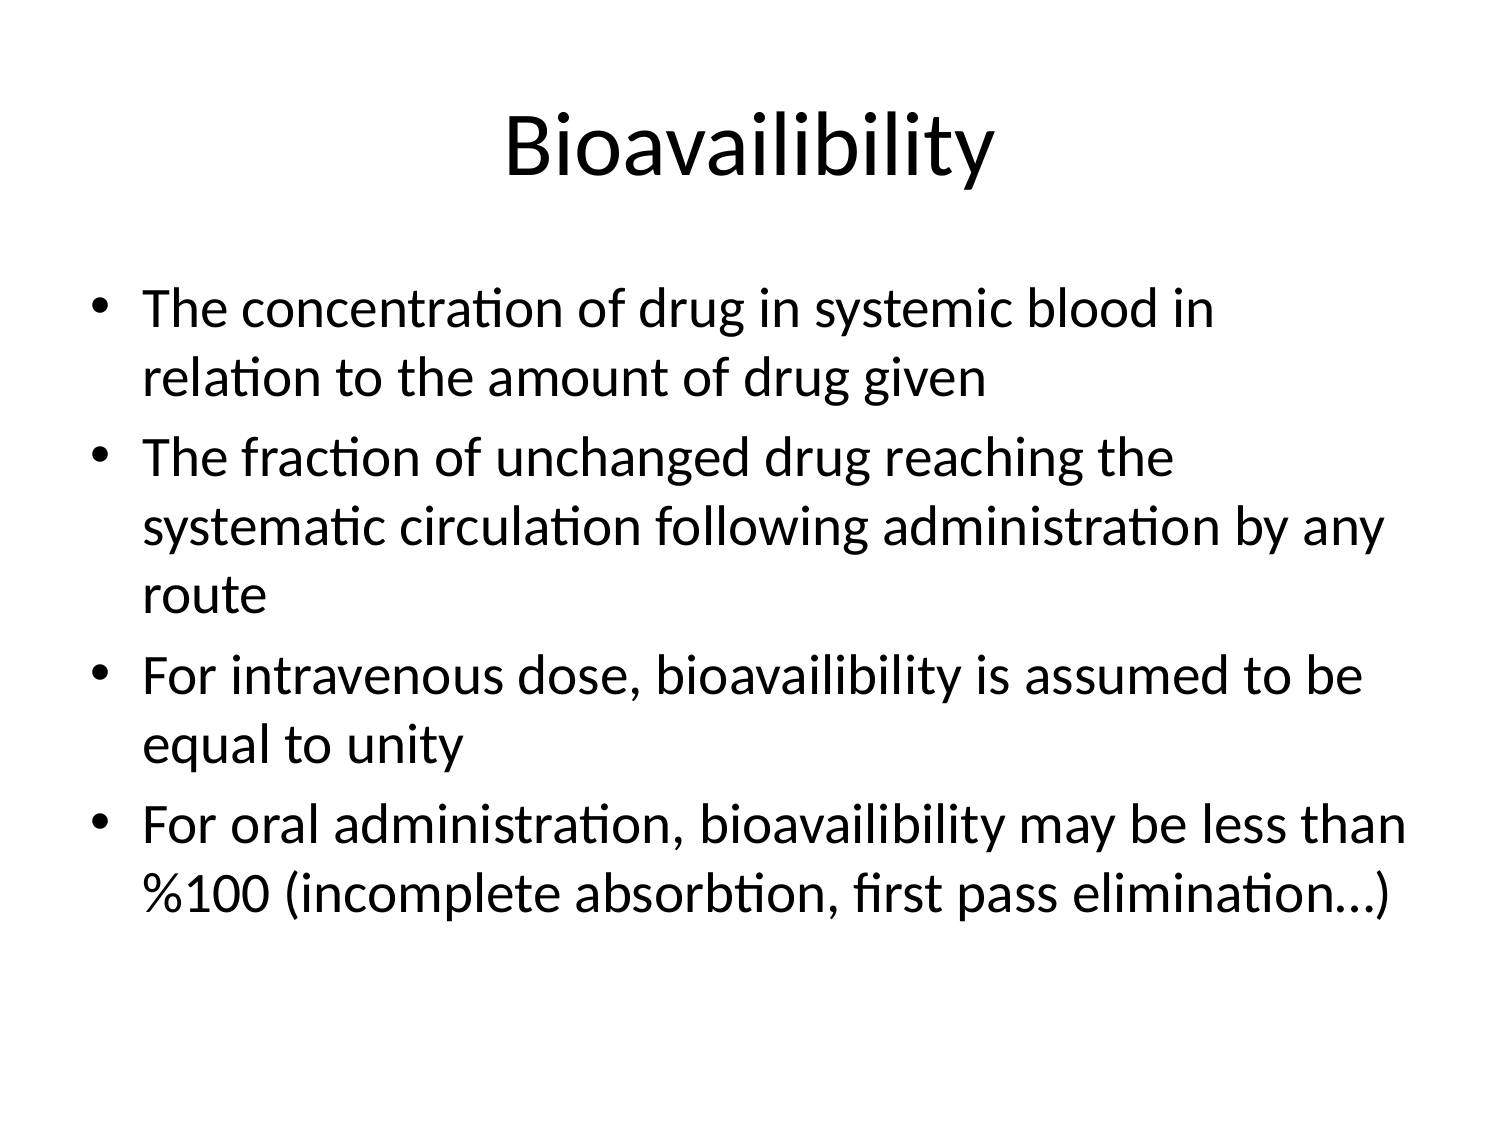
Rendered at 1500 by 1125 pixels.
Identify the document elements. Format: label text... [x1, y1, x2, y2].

list The concentration of drug in systemic blood in relation to the amount of drug given The fraction of unchanged drug reaching the systematic circulation following administration by any route For intravenous dose, bioavailibility is assumed to be equal to unity For oral administration, bioavailibility may be less than %100 (incomplete absorbtion, first pass elimination…) [75, 262, 1425, 1005]
title Bioavailibility [75, 45, 1425, 233]
